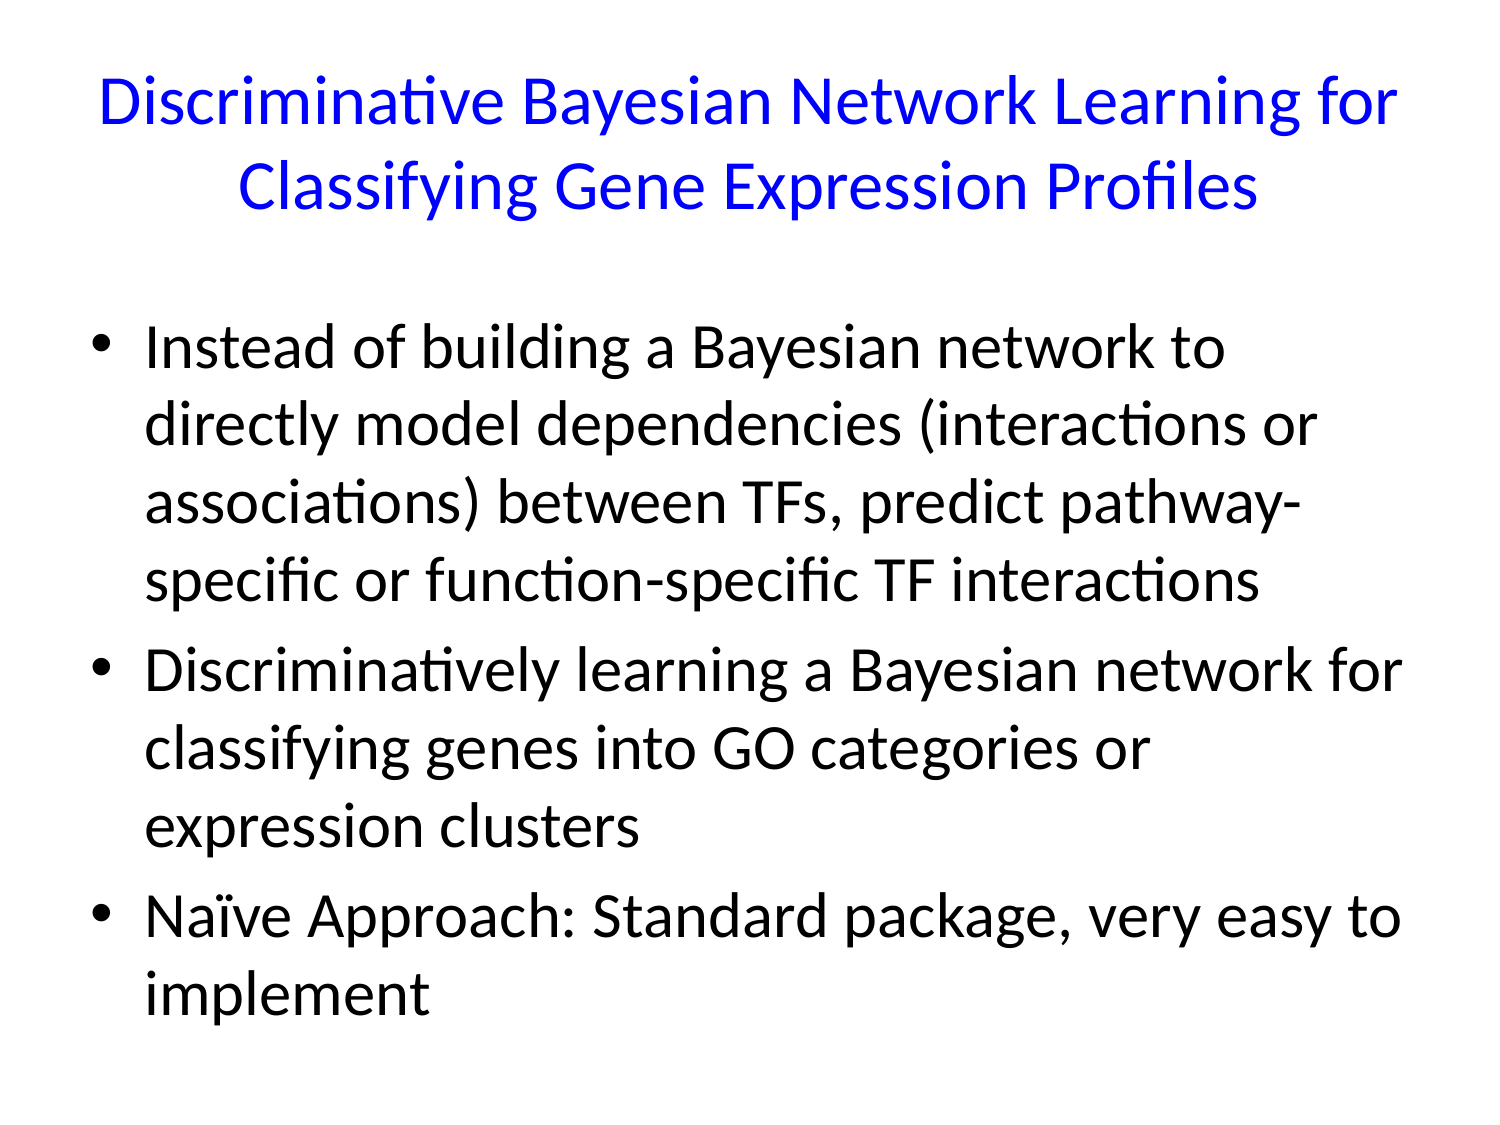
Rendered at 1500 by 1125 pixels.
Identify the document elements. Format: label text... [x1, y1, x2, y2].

title Discriminative Bayesian Network Learning for Classifying Gene Expression Profiles [75, 45, 1425, 233]
list Instead of building a Bayesian network to directly model dependencies (interactions or associations) between TFs, predict pathway-specific or function-specific TF interactions Discriminatively learning a Bayesian network for classifying genes into GO categories or expression clusters Naïve Approach: Standard package, very easy to implement [75, 295, 1425, 1039]
